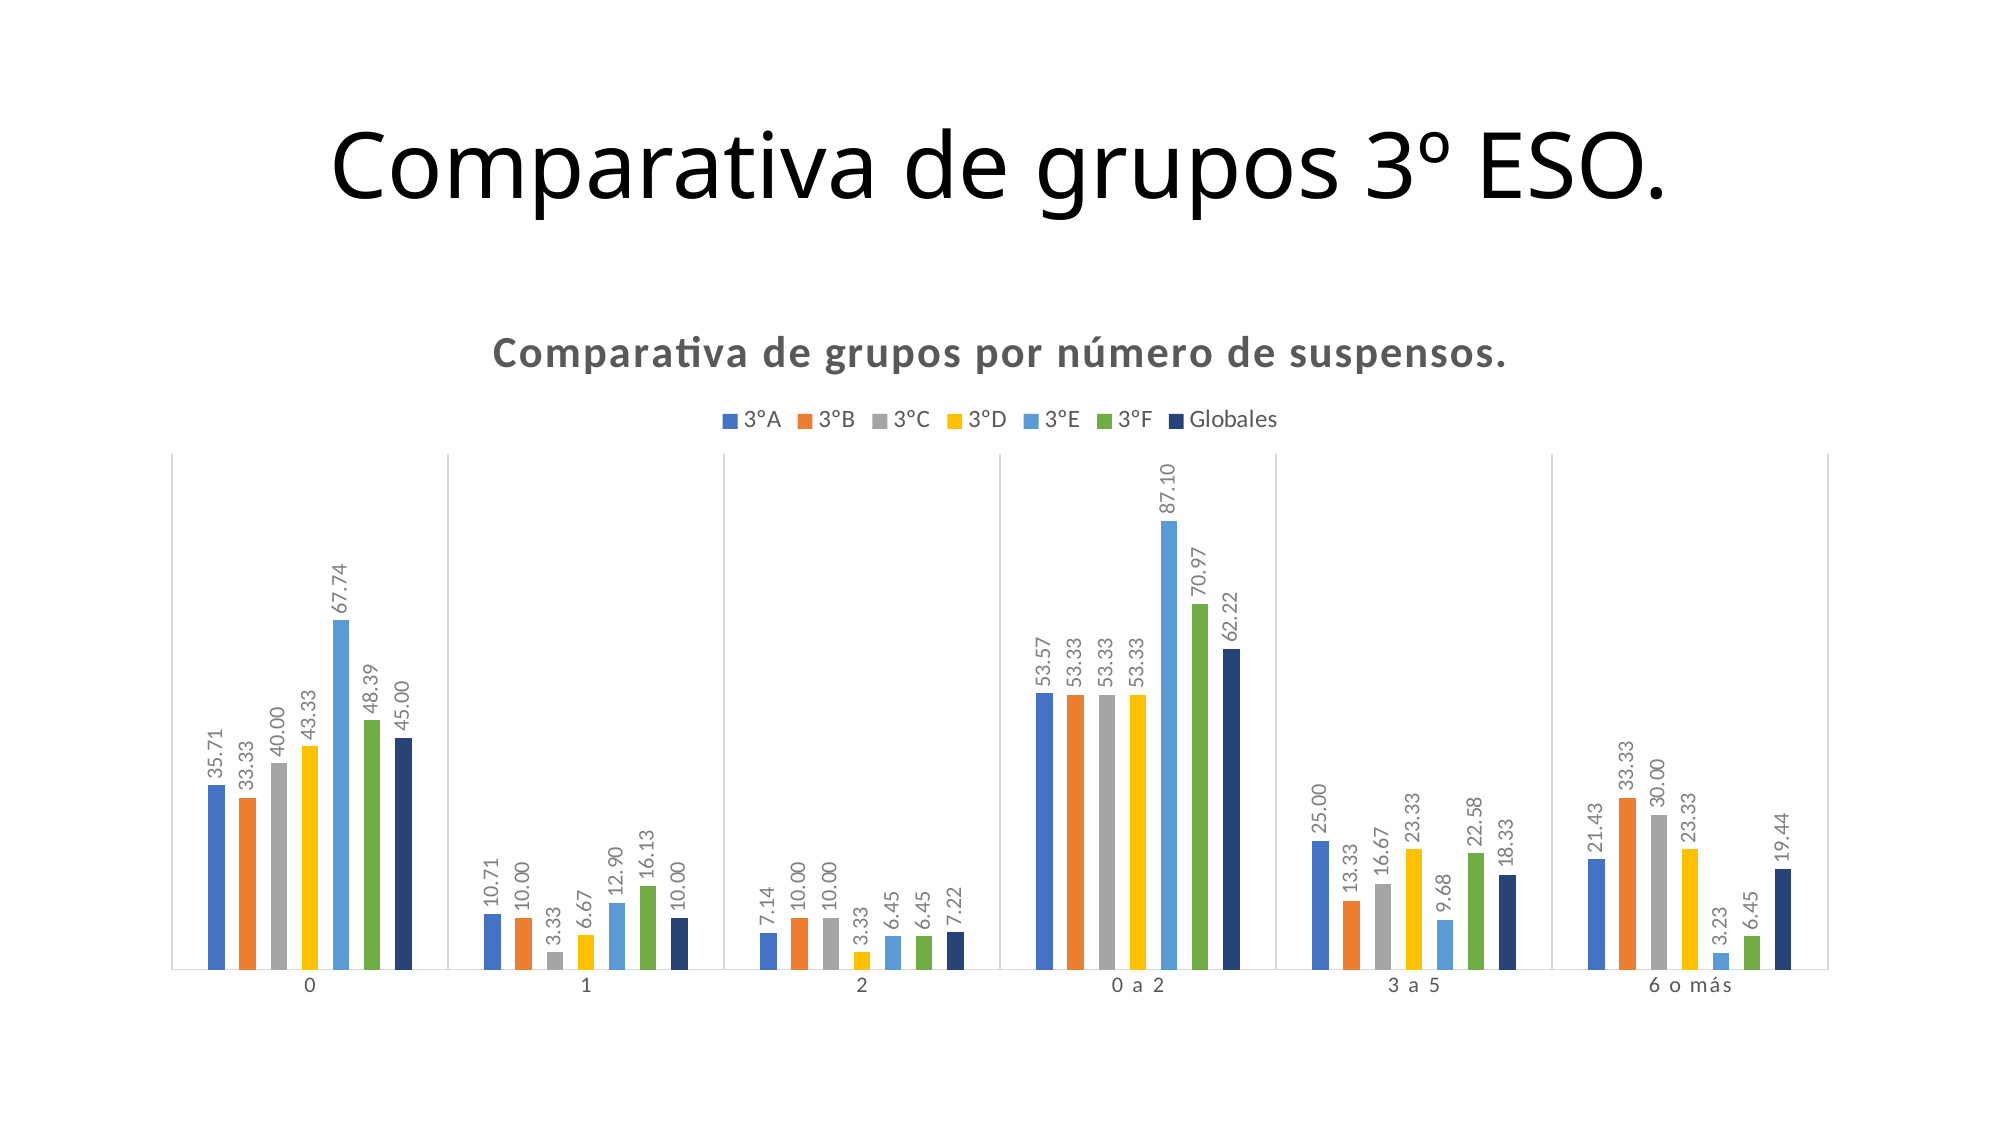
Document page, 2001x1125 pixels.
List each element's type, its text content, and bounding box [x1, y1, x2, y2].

title Comparativa de grupos 3º ESO. [137, 59, 1863, 278]
chart [137, 299, 1863, 1014]
